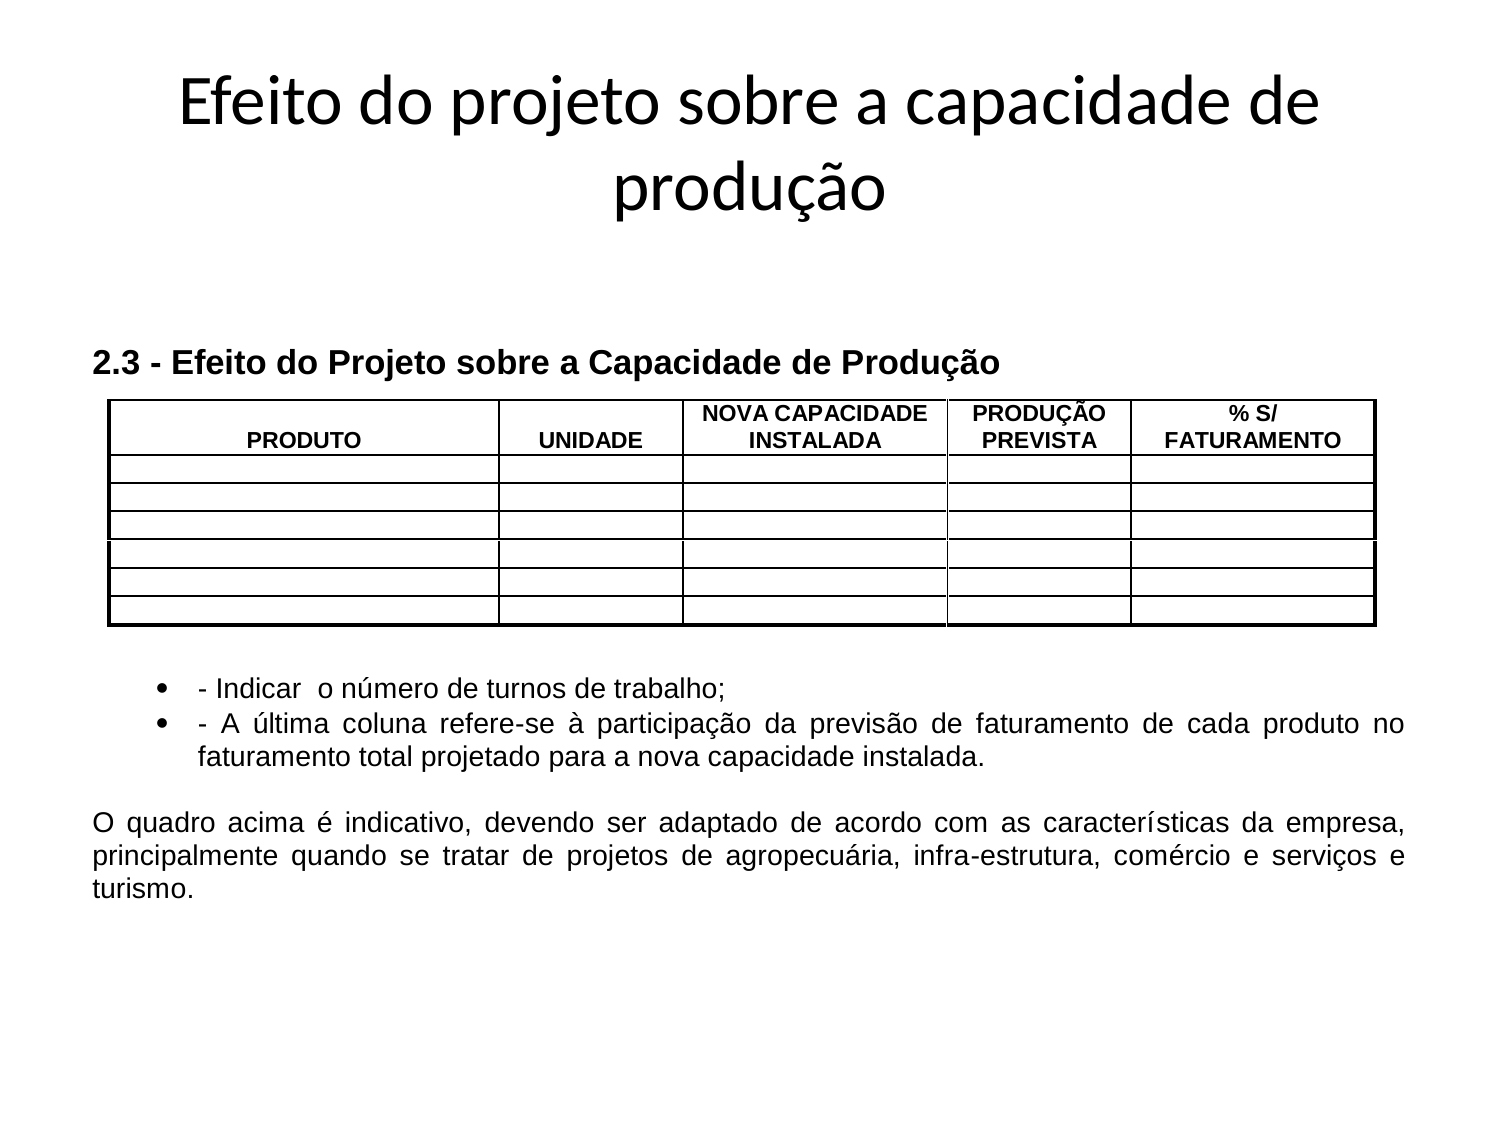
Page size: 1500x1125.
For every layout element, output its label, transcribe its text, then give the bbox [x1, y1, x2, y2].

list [73, 342, 1424, 906]
title Efeito do projeto sobre a capacidade de produção [75, 45, 1425, 233]
